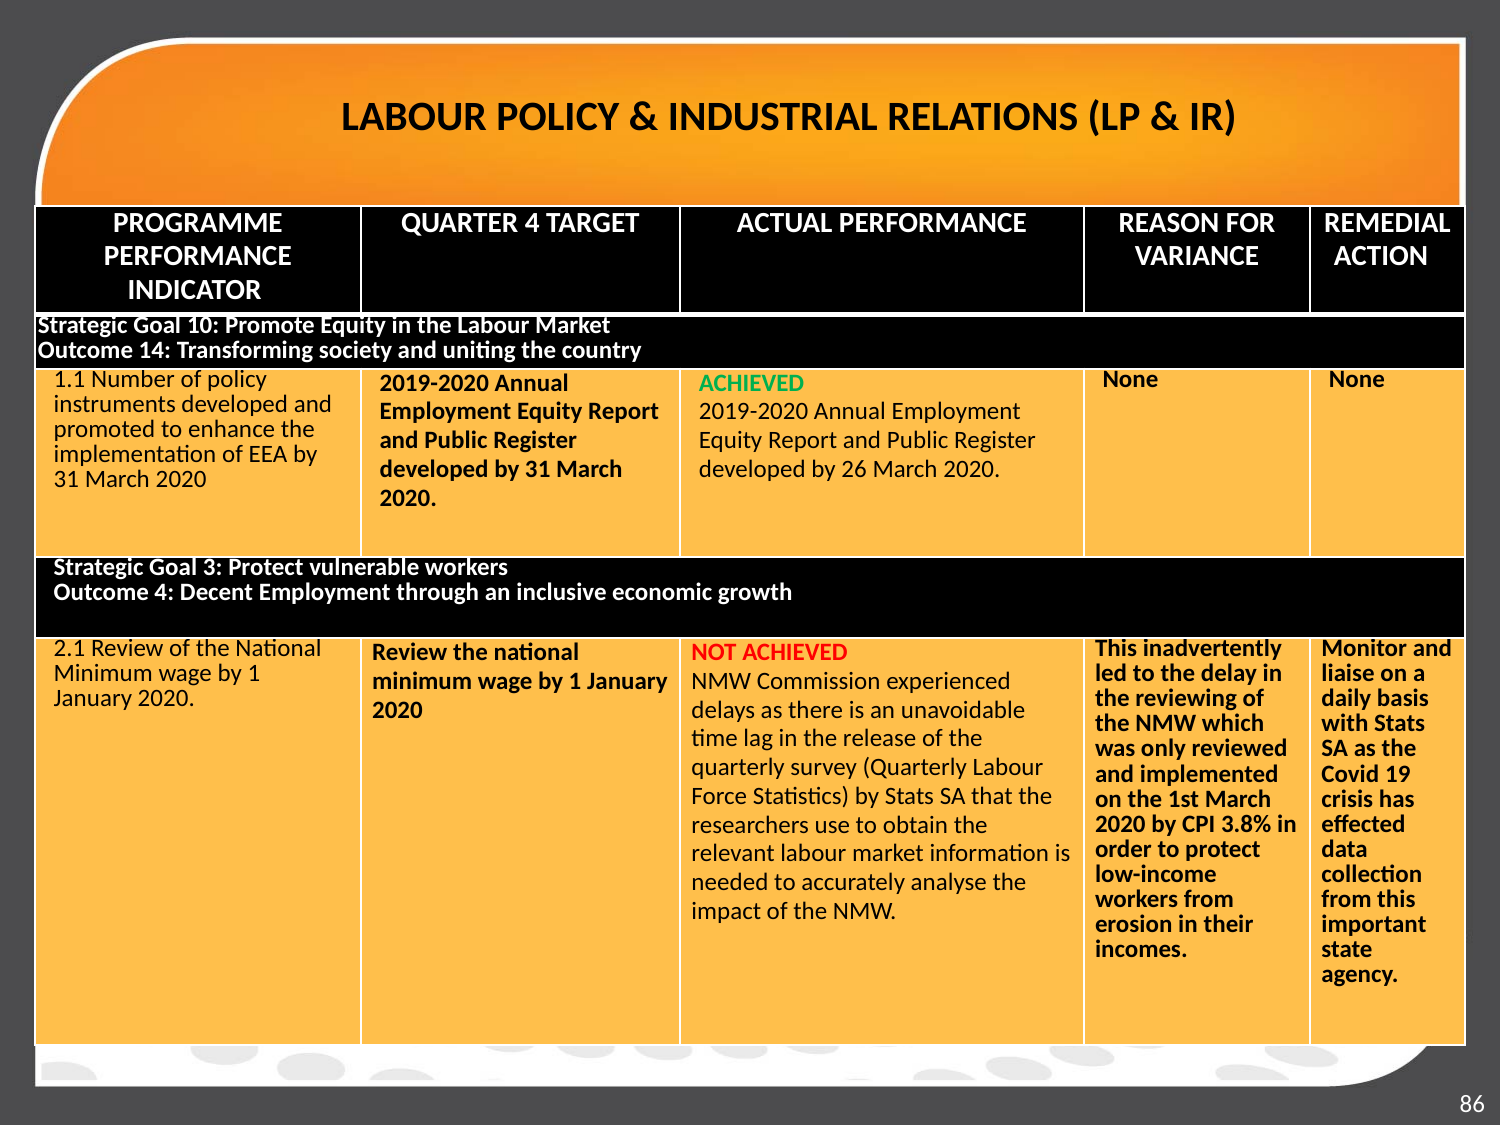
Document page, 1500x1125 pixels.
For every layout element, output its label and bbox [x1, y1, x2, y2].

table_cell [681, 370, 1083, 556]
table_cell [1085, 370, 1309, 556]
table_cell [681, 639, 1083, 1044]
table_cell [36, 639, 360, 1044]
table_cell [362, 639, 679, 1044]
table_cell [36, 370, 360, 556]
slide_number [1139, 1046, 1500, 1125]
picture [0, 0, 1500, 1125]
table_cell [36, 317, 1464, 368]
table_cell [36, 558, 1464, 637]
table_cell [1311, 639, 1464, 1044]
table_header [362, 207, 679, 312]
table_header [681, 207, 1083, 312]
table_header [36, 207, 360, 312]
table_cell [1311, 370, 1464, 556]
table_header [1085, 207, 1309, 312]
title [114, 20, 1465, 205]
table_header [1311, 207, 1464, 312]
table_cell [362, 370, 679, 556]
table_cell [1085, 639, 1309, 1044]
